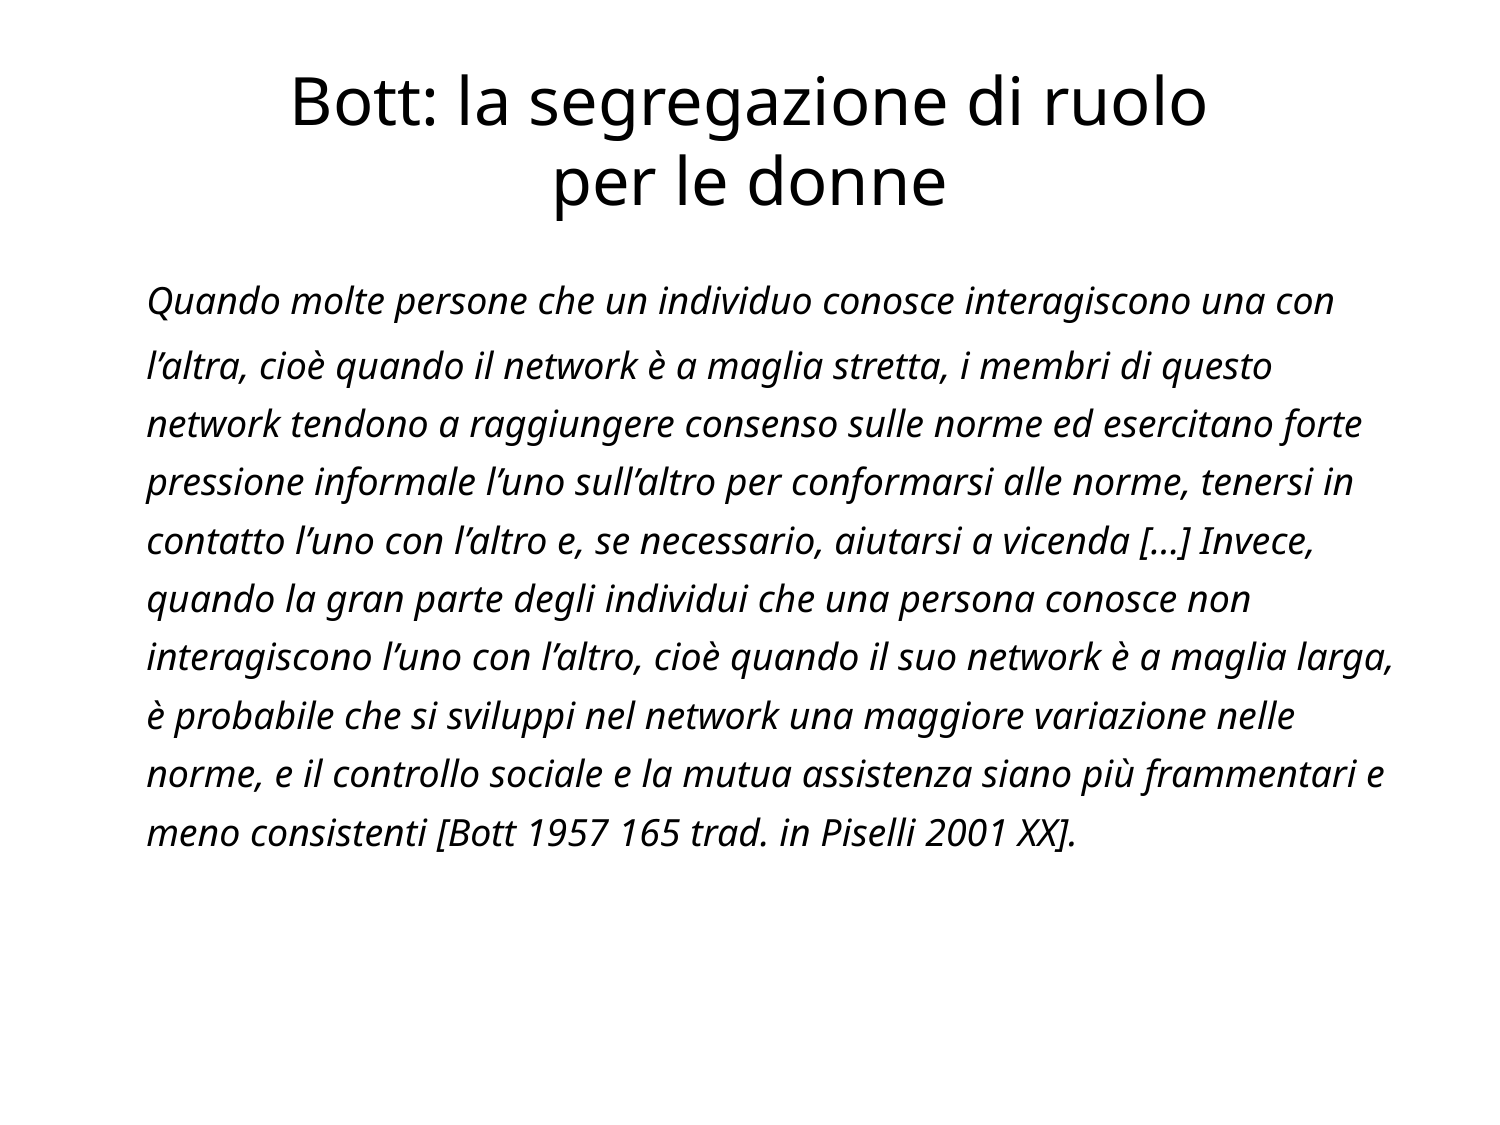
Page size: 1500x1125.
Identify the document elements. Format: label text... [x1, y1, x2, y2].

list Quando molte persone che un individuo conosce interagiscono una con l’altra, cioè quando il network è a maglia stretta, i membri di questo network tendono a raggiungere consenso sulle norme ed esercitano forte pressione informale l’uno sull’altro per conformarsi alle norme, tenersi in contatto l’uno con l’altro e, se necessario, aiutarsi a vicenda […] Invece, quando la gran parte degli individui che una persona conosce non interagiscono l’uno con l’altro, cioè quando il suo network è a maglia larga, è probabile che si sviluppi nel network una maggiore variazione nelle norme, e il controllo sociale e la mutua assistenza siano più frammentari e meno consistenti [Bott 1957 165 trad. in Piselli 2001 XX]. [75, 262, 1425, 1005]
title Bott: la segregazione di ruolo per le donne [75, 45, 1425, 233]
